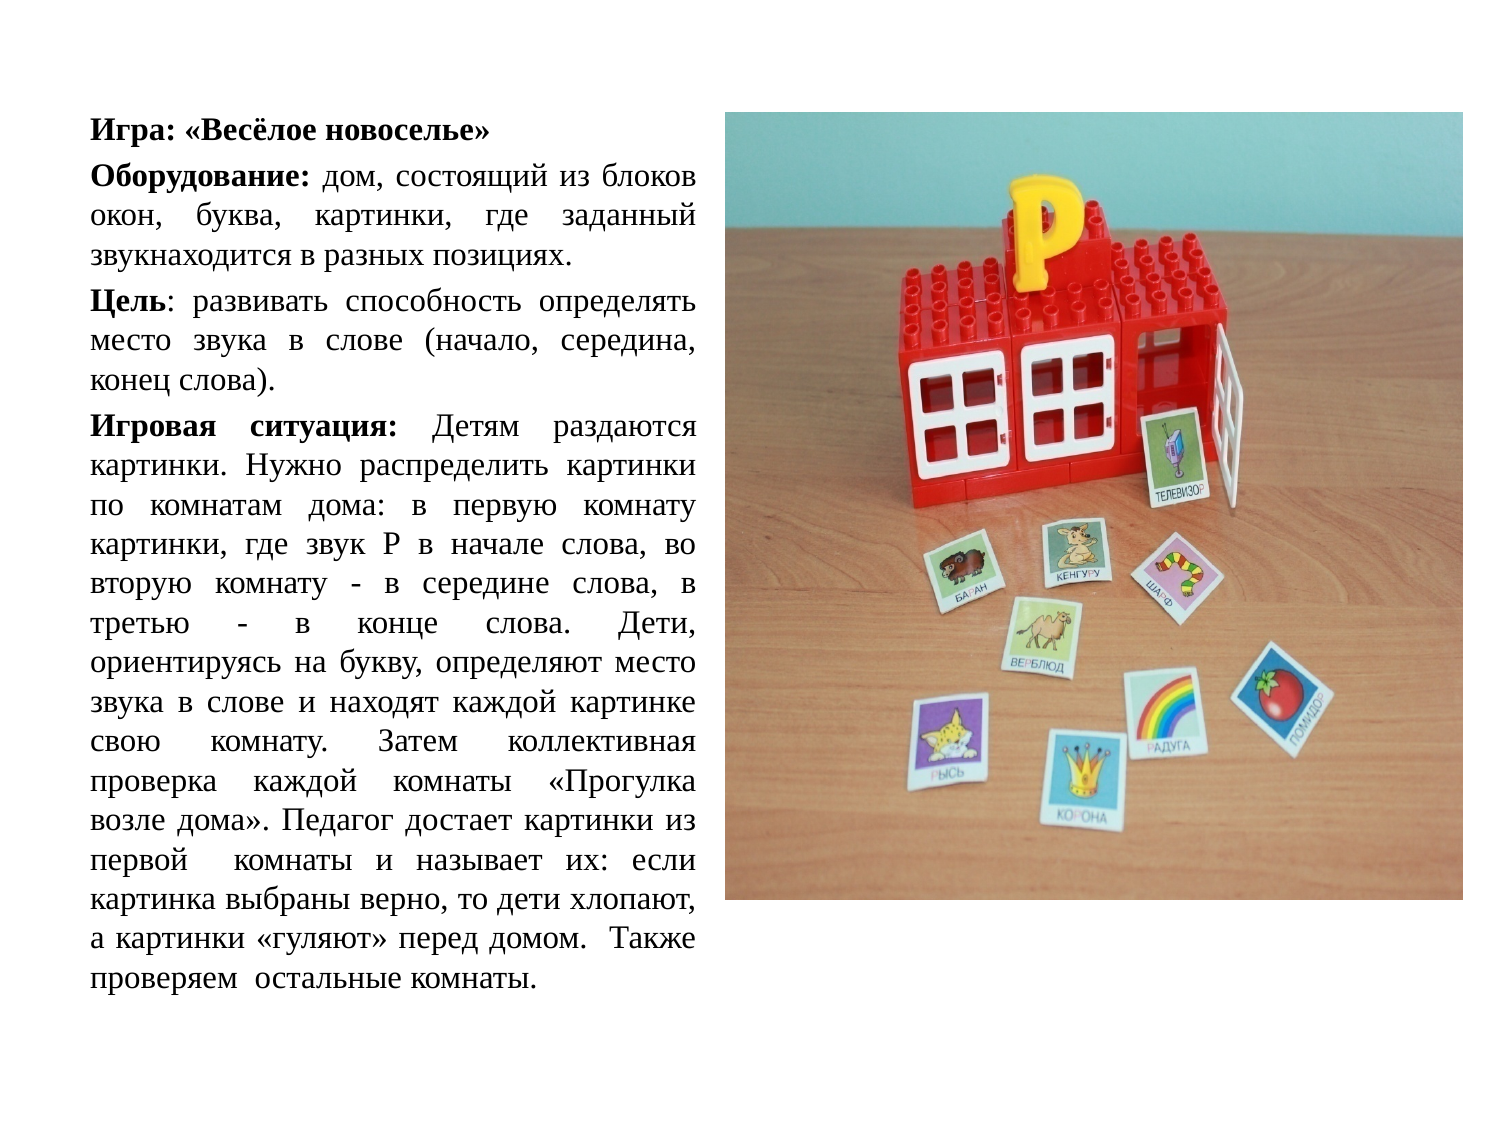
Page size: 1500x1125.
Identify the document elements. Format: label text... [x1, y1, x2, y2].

list Игра: «Весёлое новоселье» Оборудование: дом, состоящий из блоков окон, буква, картинки, где заданный звукнаходится в разных позициях. Цель: развивать способность определять место звука в слове (начало, середина, конец слова). Игровая ситуация: Детям раздаются картинки. Нужно распределить картинки по комнатам дома: в первую комнату картинки, где звук Р в начале слова, во вторую комнату - в середине слова, в третью - в конце слова. Дети, ориентируясь на букву, определяют место звука в слове и находят каждой картинке свою комнату. Затем коллективная проверка каждой комнаты «Прогулка возле дома». Педагог достает картинки из первой комнаты и называет их: если картинка выбраны верно, то дети хлопают, а картинки «гуляют» перед домом. Также проверяем остальные комнаты. [75, 99, 713, 1005]
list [724, 112, 1463, 901]
